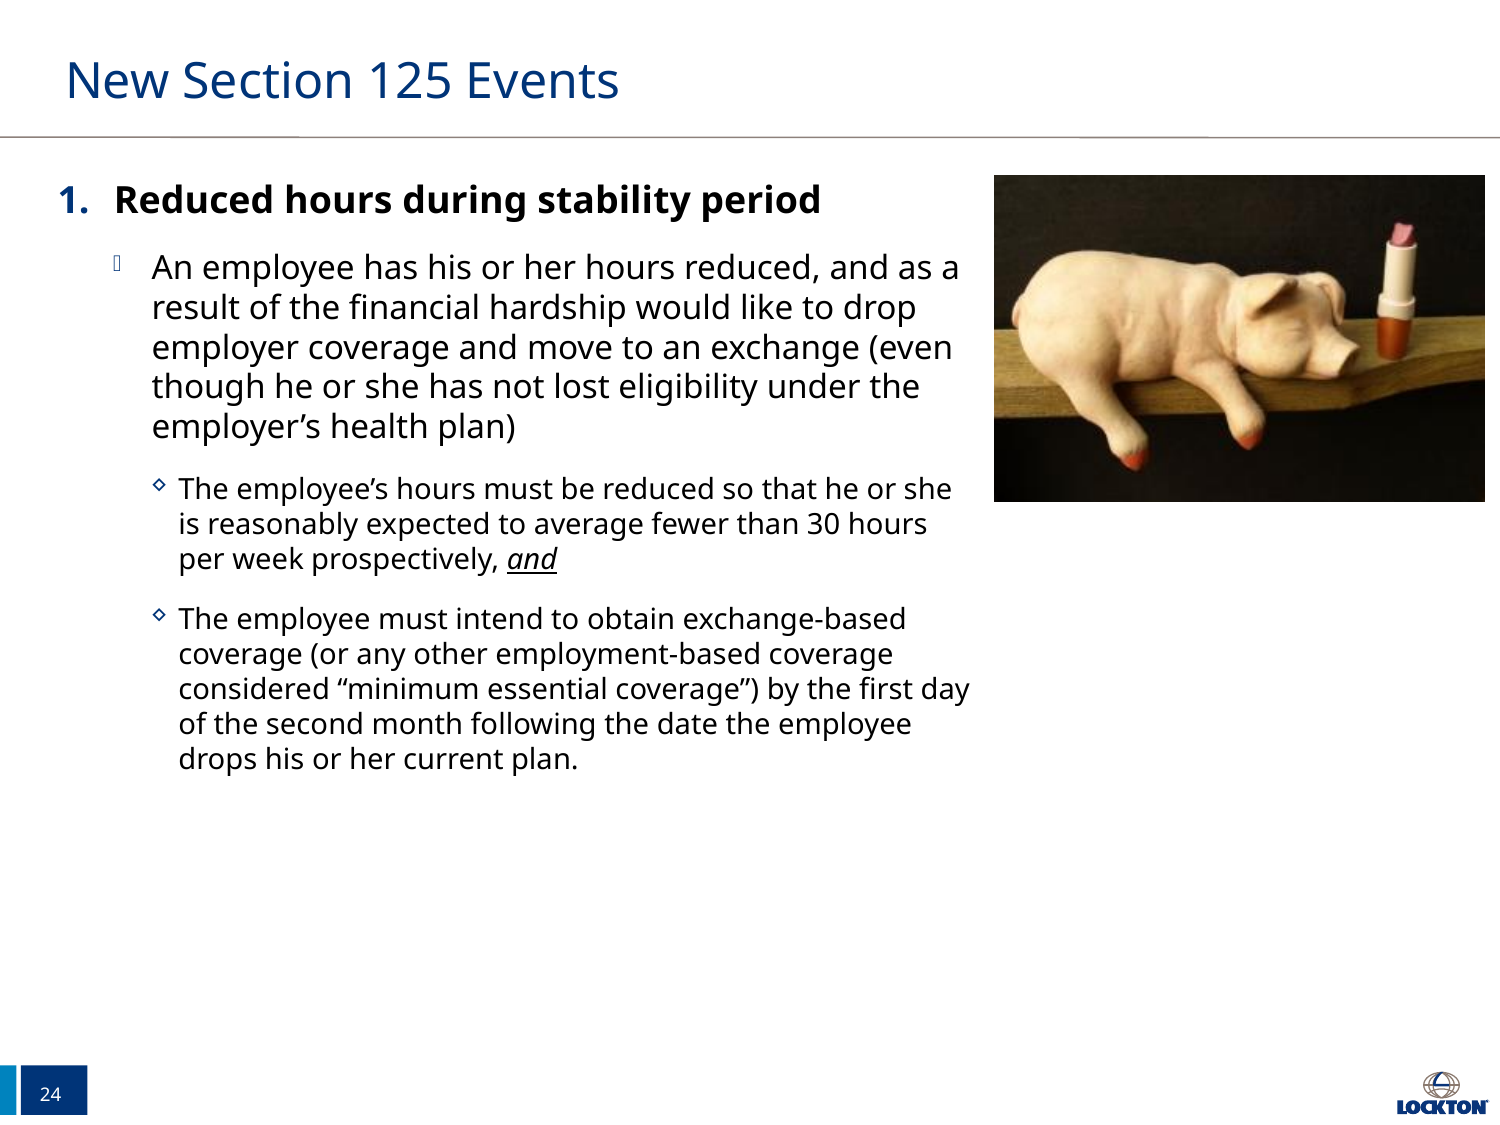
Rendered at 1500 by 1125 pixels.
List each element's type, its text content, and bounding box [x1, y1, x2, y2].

title New Section 125 Events [50, 32, 1425, 125]
list Reduced hours during stability period An employee has his or her hours reduced, and as a result of the financial hardship would like to drop employer coverage and move to an exchange (even though he or she has not lost eligibility under the employer’s health plan) The employee’s hours must be reduced so that he or she is reasonably expected to average fewer than 30 hours per week prospectively, and The employee must intend to obtain exchange-based coverage (or any other employment-based coverage considered “minimum essential coverage”) by the first day of the second month following the date the employee drops his or her current plan. [42, 168, 988, 956]
slide_number 24 [24, 1065, 88, 1125]
picture [993, 175, 1486, 503]
